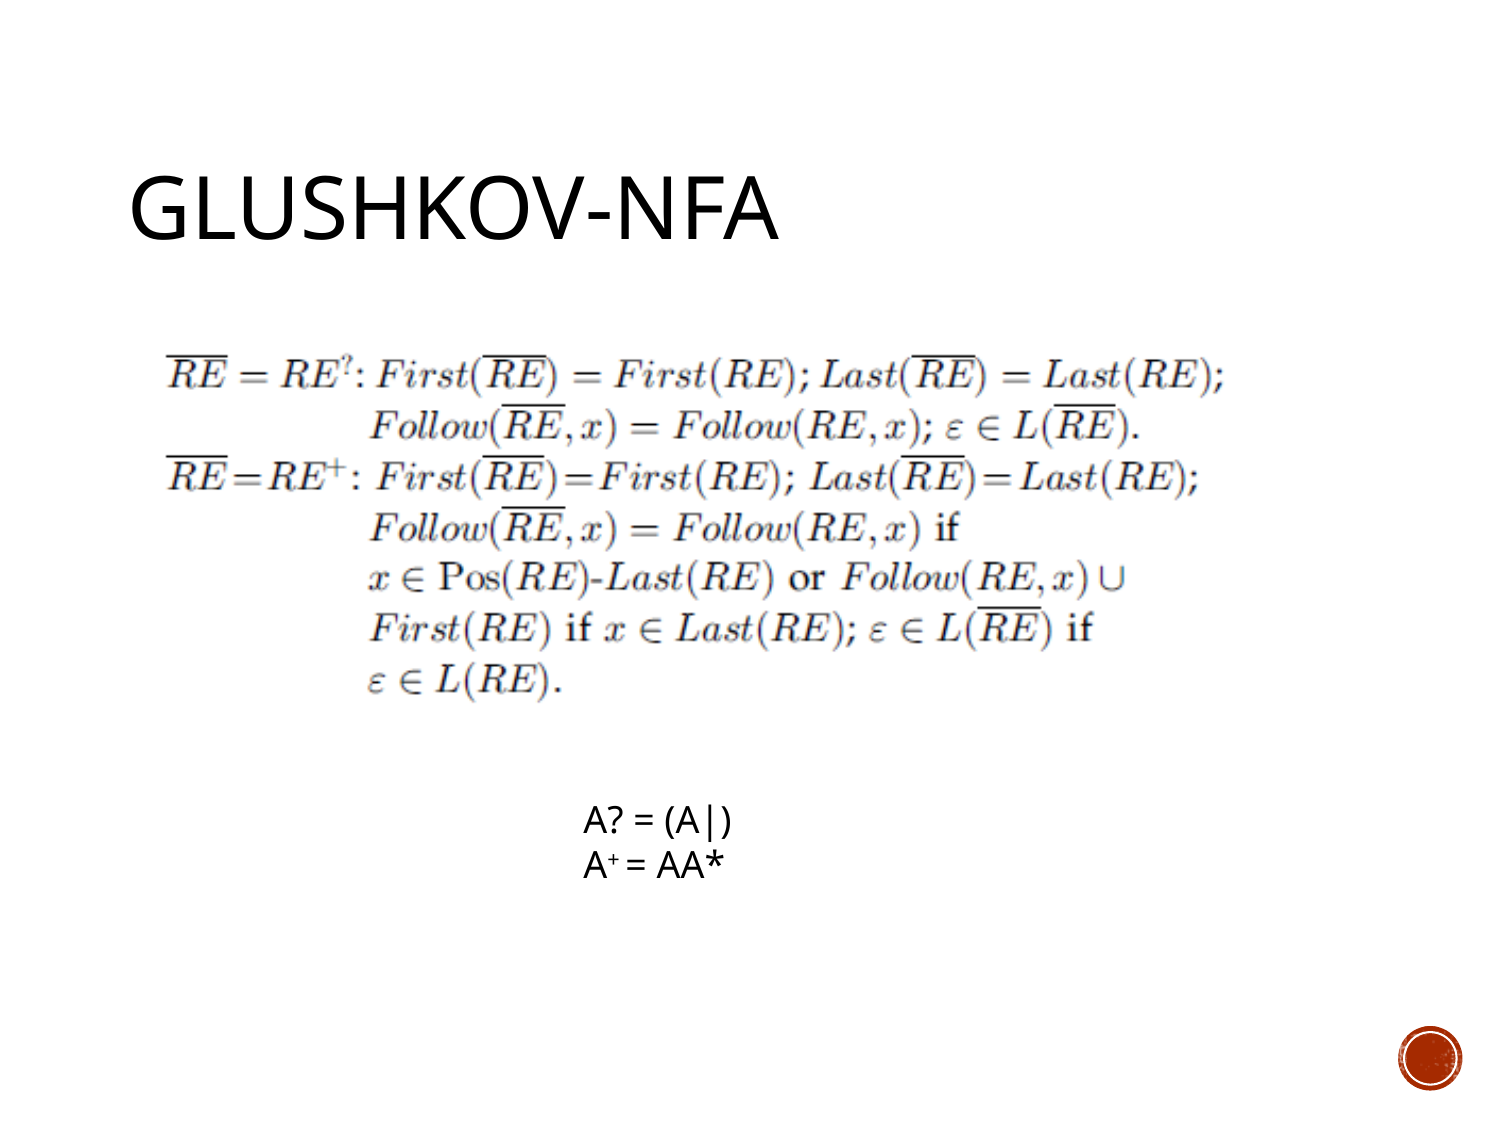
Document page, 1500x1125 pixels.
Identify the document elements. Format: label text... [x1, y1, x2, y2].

title Glushkov-nfa [112, 79, 1388, 344]
picture [156, 343, 1235, 716]
